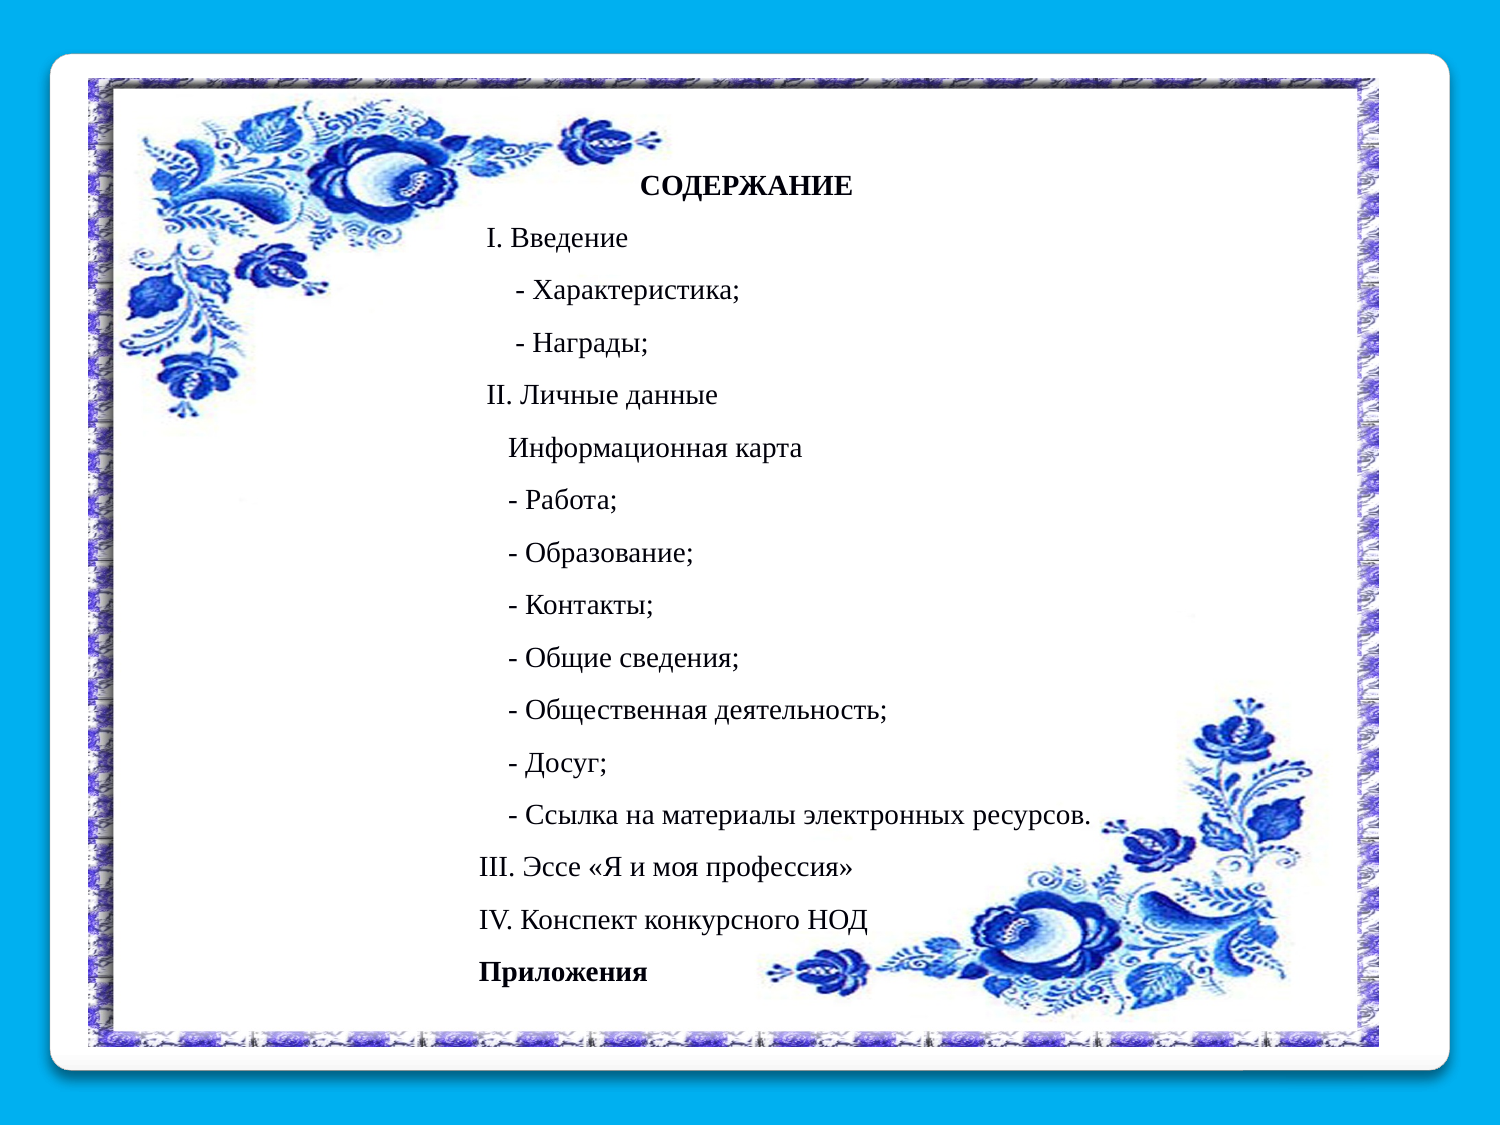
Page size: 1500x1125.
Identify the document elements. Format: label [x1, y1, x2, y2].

picture [88, 77, 1379, 1047]
